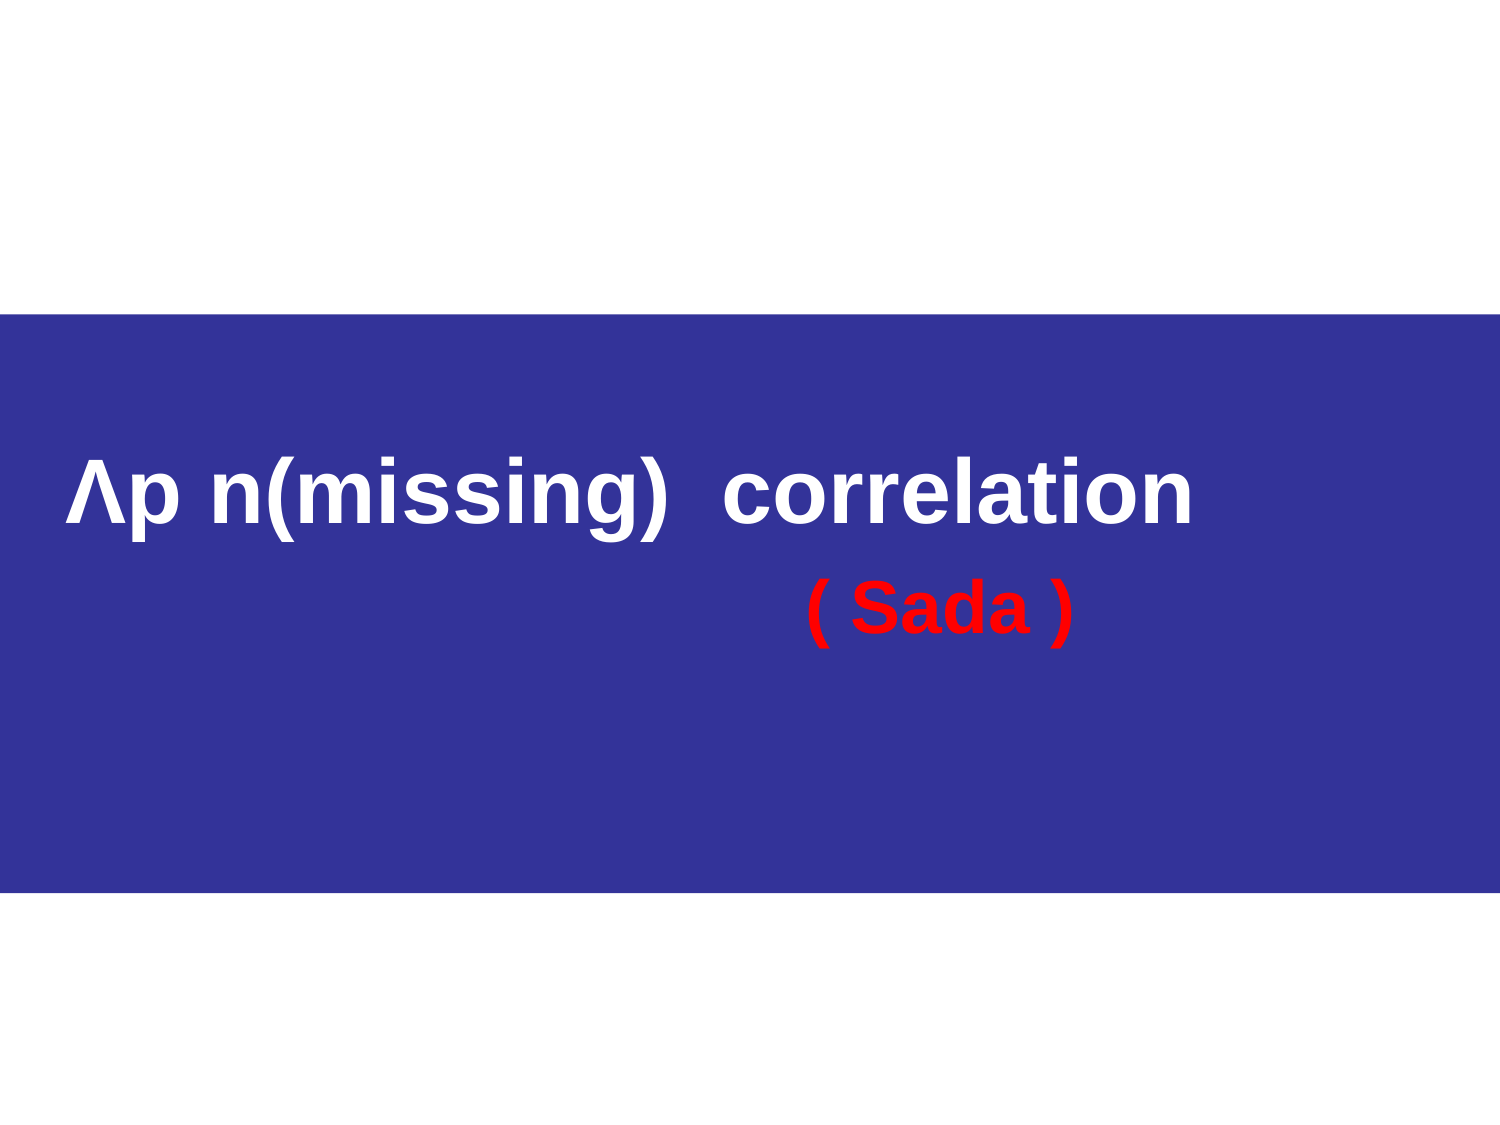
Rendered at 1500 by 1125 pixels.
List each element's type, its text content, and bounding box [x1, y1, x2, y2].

text_box Λp n(missing) correlation ( Sada ) [0, 314, 1500, 894]
